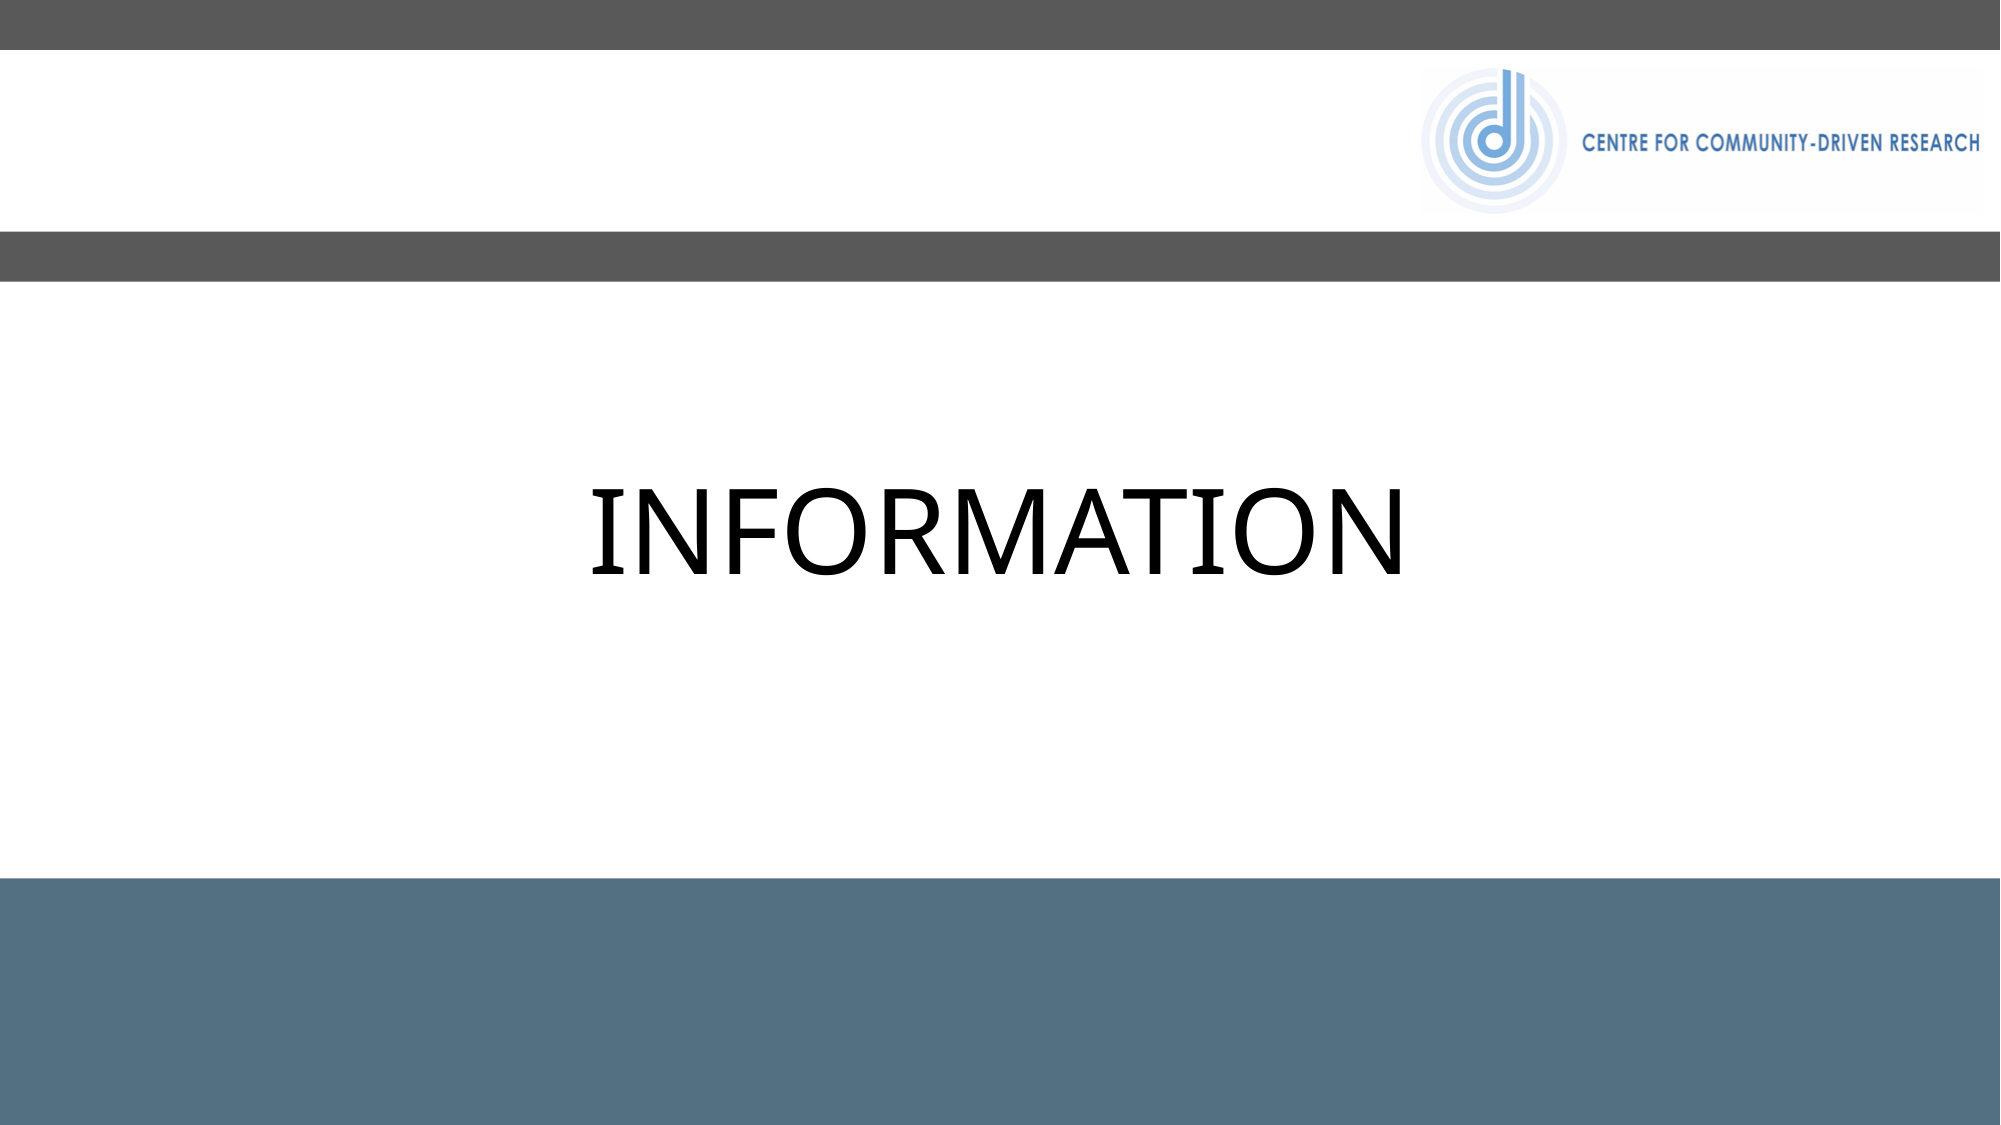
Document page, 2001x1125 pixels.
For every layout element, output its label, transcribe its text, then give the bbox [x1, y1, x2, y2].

picture [1421, 68, 1982, 214]
title INFORMATION [249, 463, 1750, 608]
text_box [0, 233, 2000, 283]
text_box [0, 0, 2000, 49]
text_box [0, 49, 2000, 233]
text_box [0, 877, 2000, 1125]
